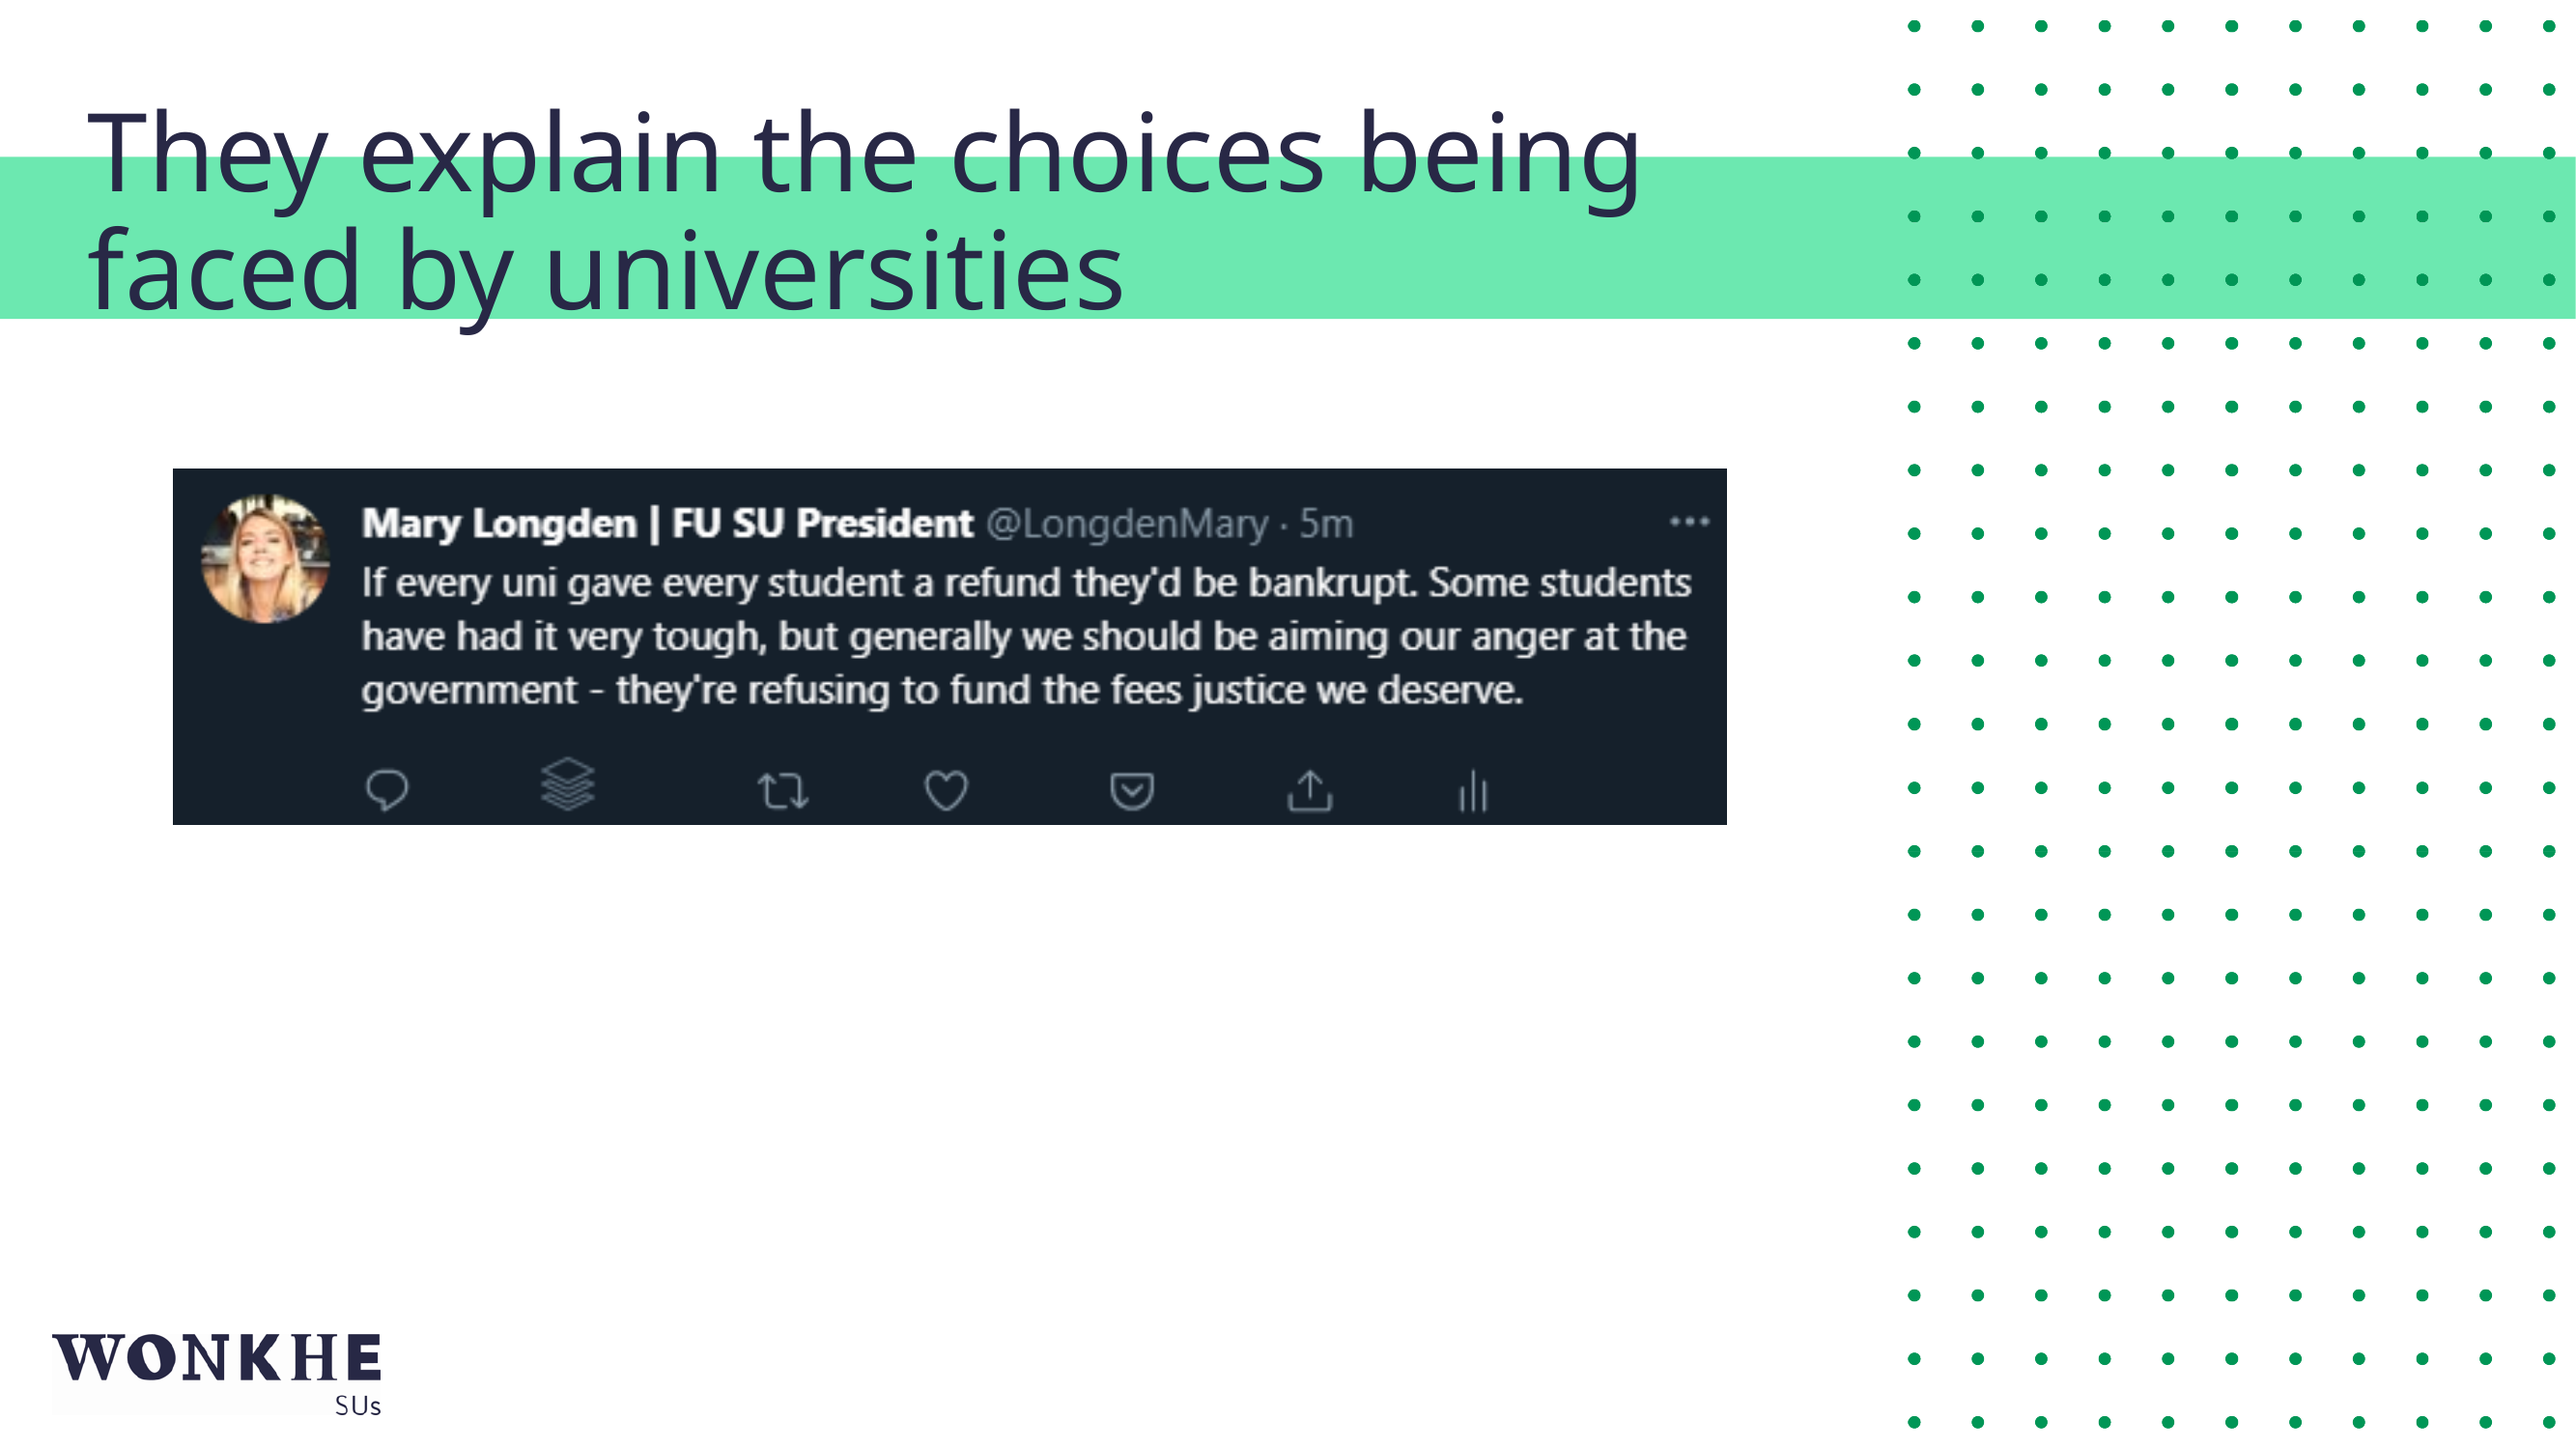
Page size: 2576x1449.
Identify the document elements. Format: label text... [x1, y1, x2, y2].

picture [1908, 20, 2556, 1429]
list They explain the choices being faced by universities [72, 91, 1862, 278]
picture [173, 469, 1727, 825]
picture [34, 1315, 398, 1429]
